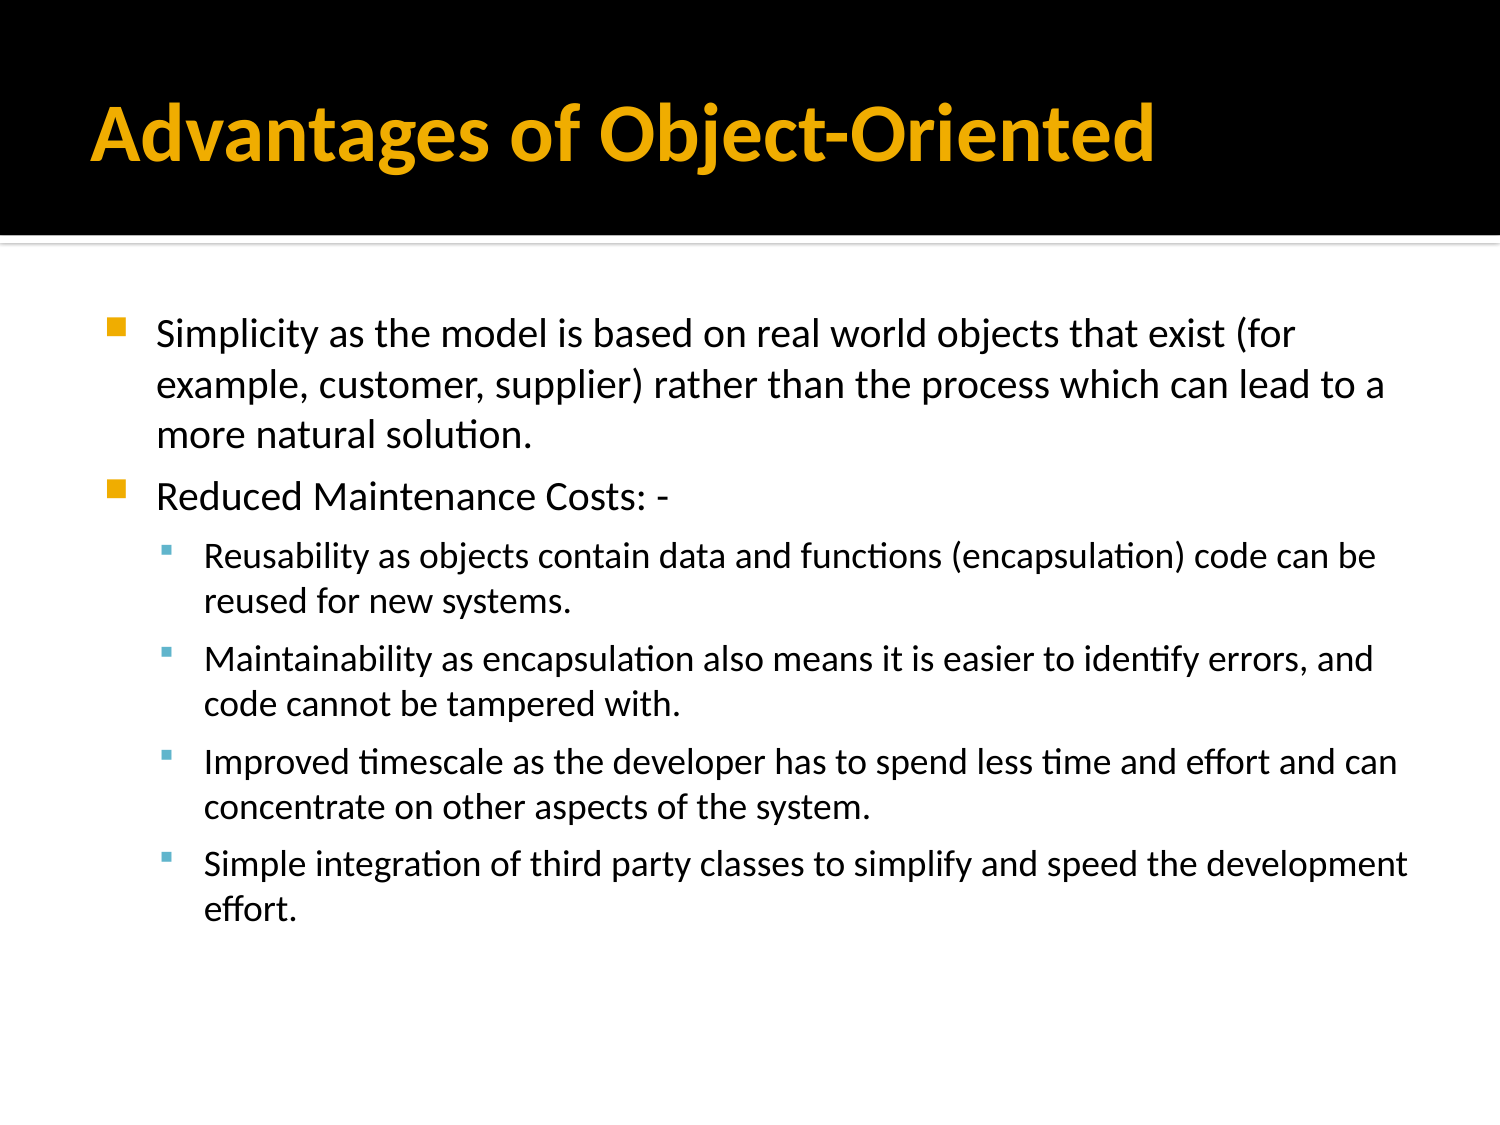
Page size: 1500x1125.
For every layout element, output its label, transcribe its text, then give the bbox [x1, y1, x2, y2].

list Simplicity as the model is based on real world objects that exist (for example, customer, supplier) rather than the process which can lead to a more natural solution. Reduced Maintenance Costs: - Reusability as objects contain data and functions (encapsulation) code can be reused for new systems. Maintainability as encapsulation also means it is easier to identify errors, and code cannot be tampered with. Improved timescale as the developer has to spend less time and effort and can concentrate on other aspects of the system. Simple integration of third party classes to simplify and speed the development effort. [75, 291, 1425, 1071]
title Advantages of Object-Oriented [75, 25, 1425, 231]
